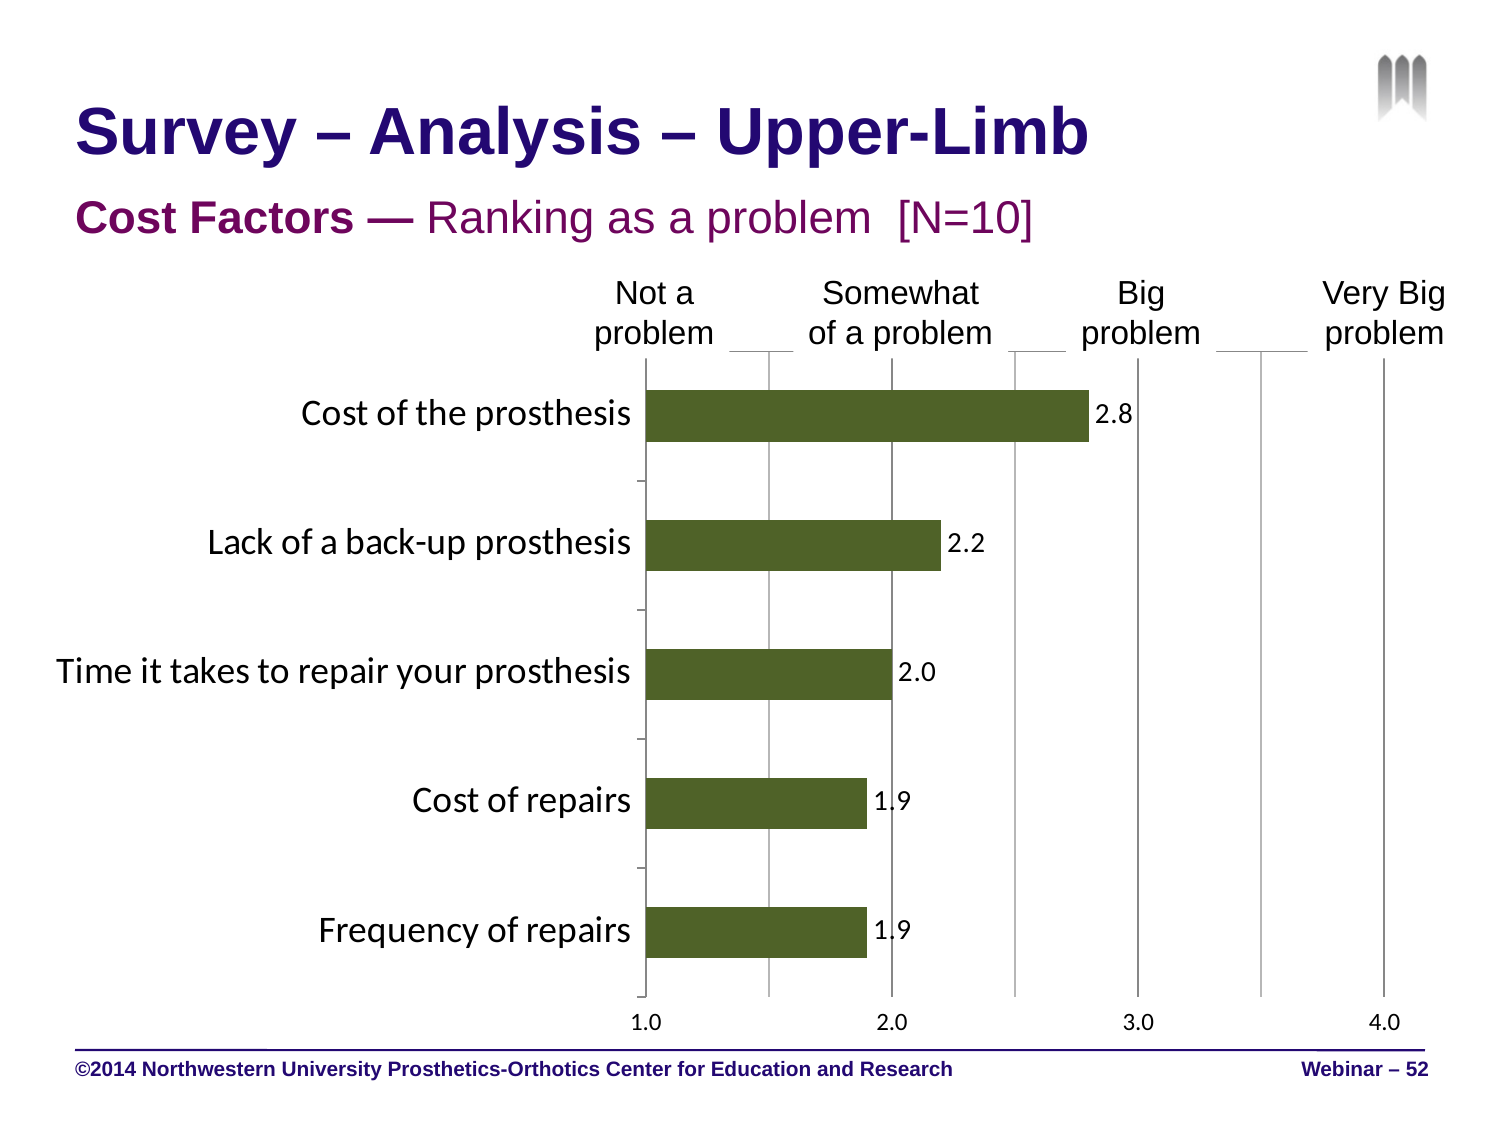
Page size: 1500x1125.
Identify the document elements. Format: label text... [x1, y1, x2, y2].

list Cost Factors — Ranking as a problem [N=10] [75, 187, 1425, 263]
text_box Very Big problem [1307, 263, 1462, 359]
text_box Somewhat of a problem [793, 263, 1009, 335]
chart [27, 337, 1429, 1052]
text_box Big problem [1066, 263, 1217, 335]
slide_number Webinar – 52 [1078, 1058, 1429, 1112]
picture [1374, 49, 1432, 129]
text_box Not a problem [579, 263, 730, 335]
title Survey – Analysis – Upper-Limb [75, 87, 1425, 169]
footer ©2014 Northwestern University Prosthetics-Orthotics Center for Education and Research [75, 1060, 1075, 1112]
